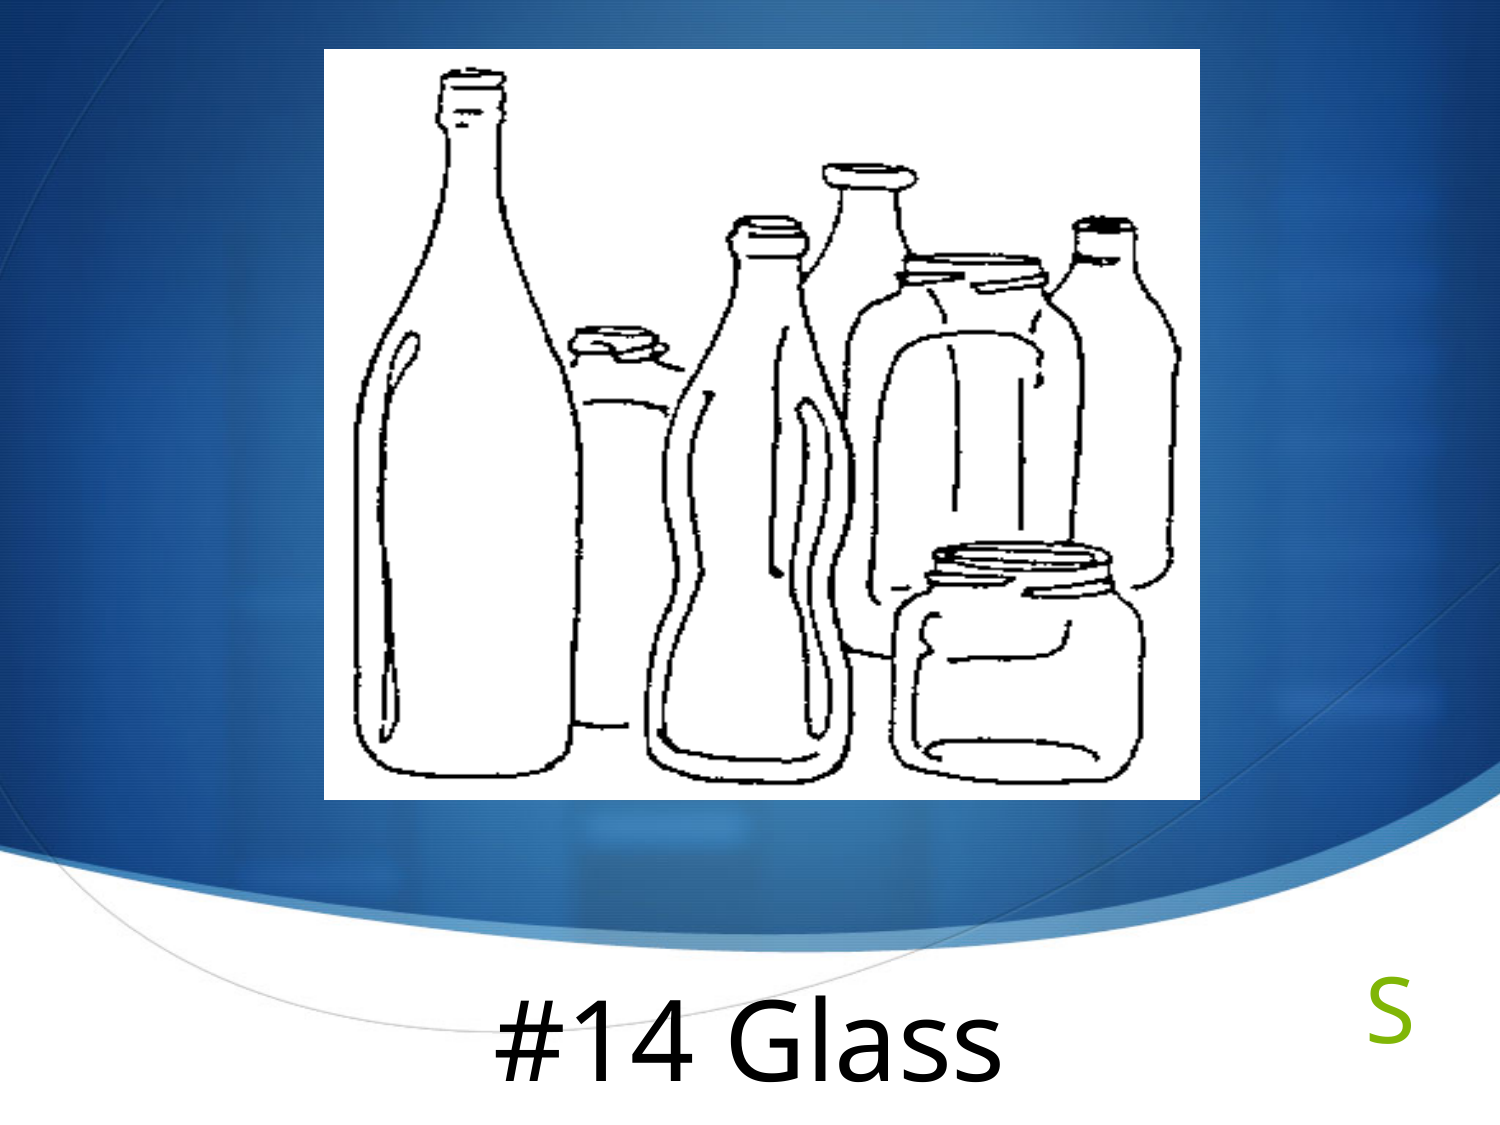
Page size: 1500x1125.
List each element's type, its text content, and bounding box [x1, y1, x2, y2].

title #14 Glass [37, 737, 1463, 1104]
picture [0, 0, 1500, 1125]
